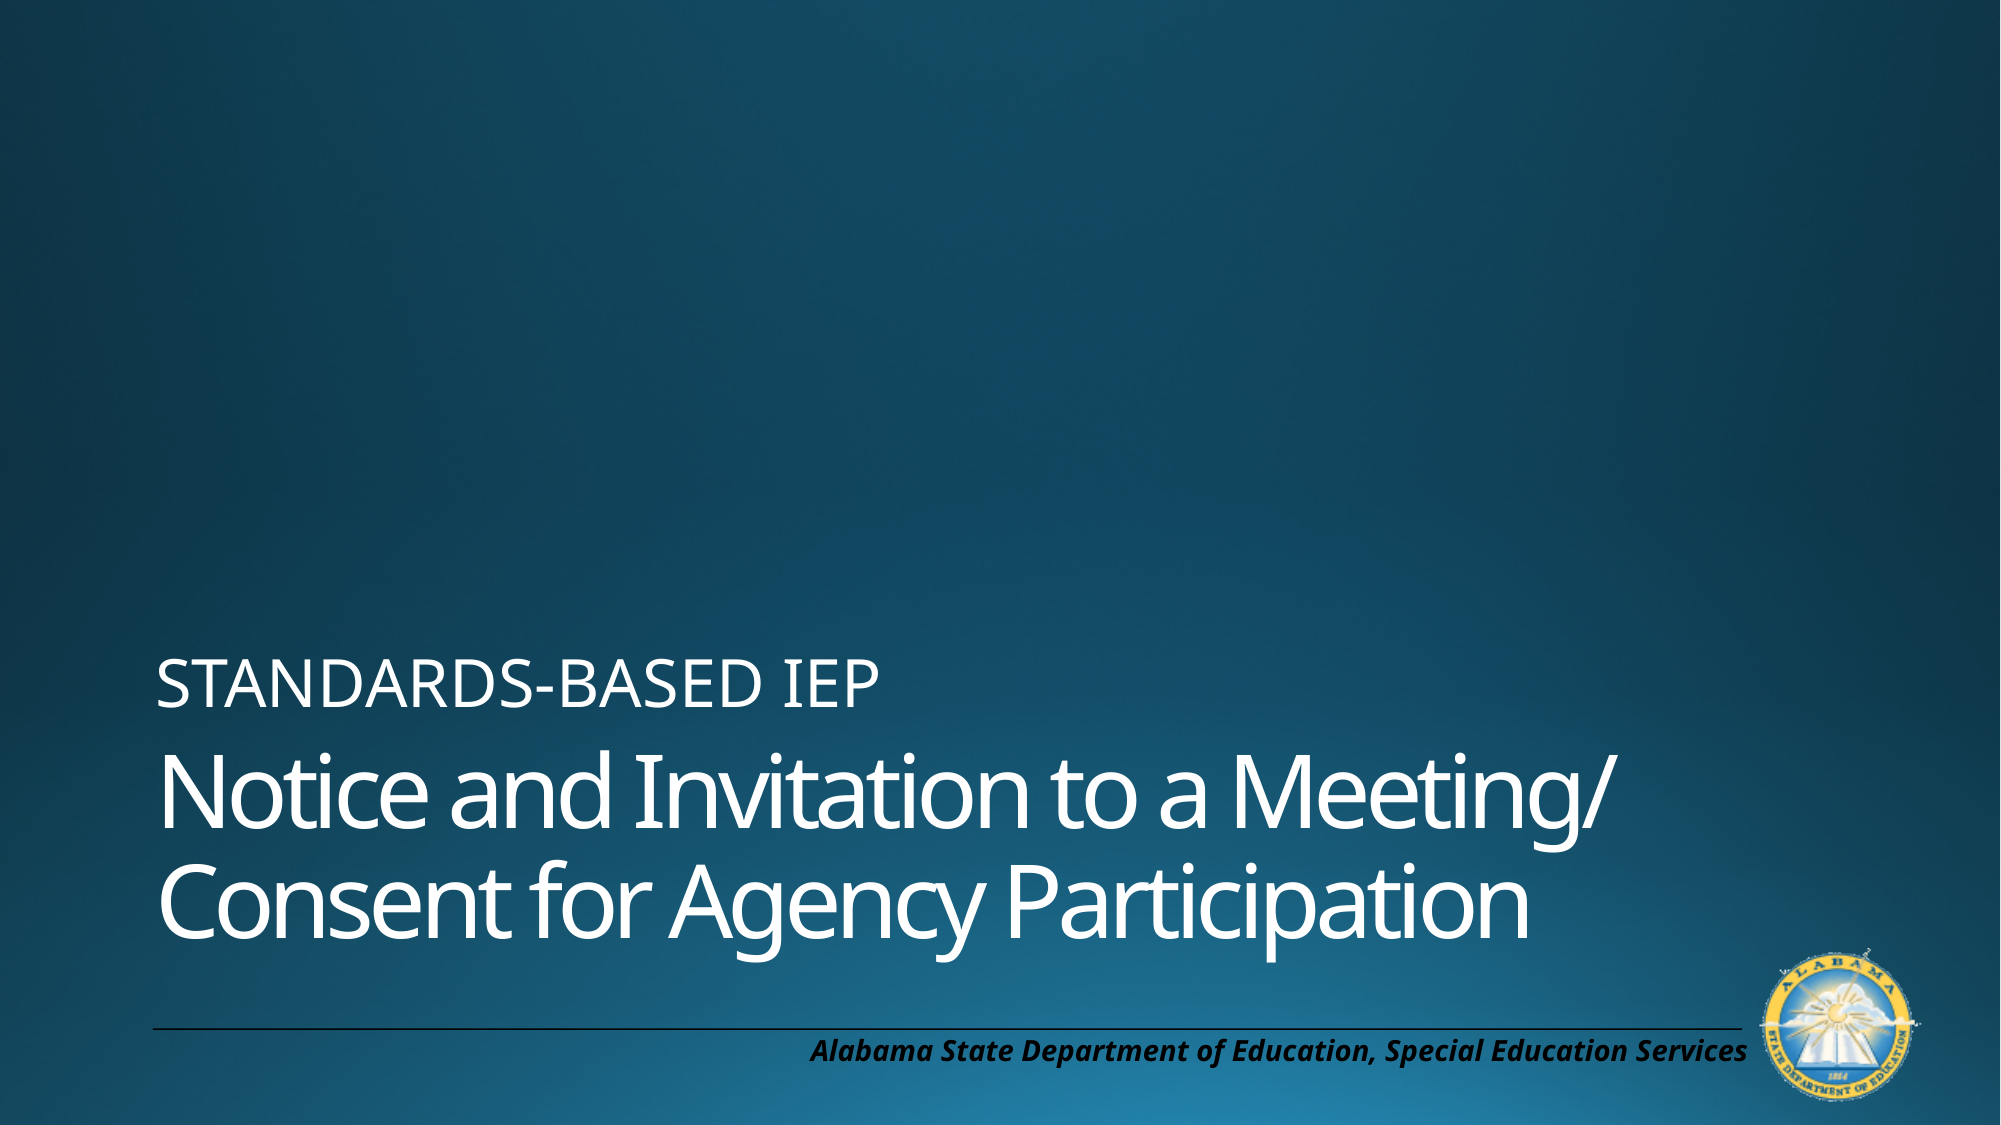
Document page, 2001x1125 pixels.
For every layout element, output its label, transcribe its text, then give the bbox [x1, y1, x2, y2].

picture [0, 0, 2001, 1125]
subtitle STANDARDS-BASED IEP [140, 605, 1641, 730]
title Notice and Invitation to a Meeting/ Consent for Agency Participation [140, 732, 1641, 1002]
